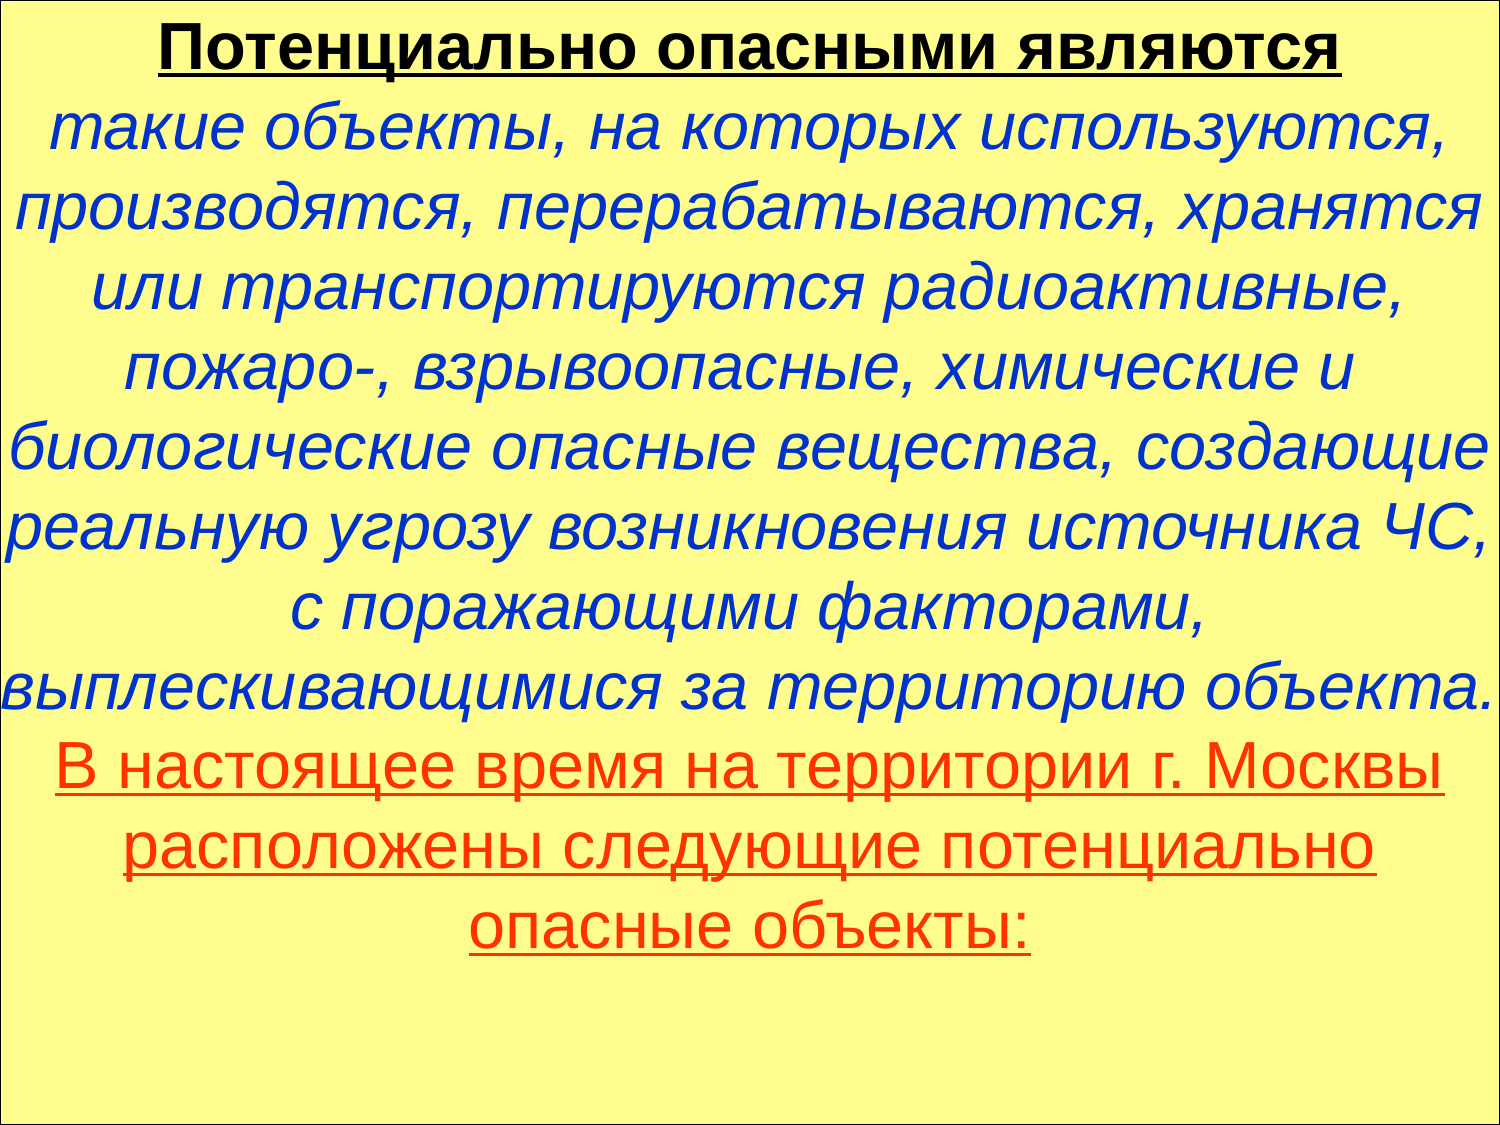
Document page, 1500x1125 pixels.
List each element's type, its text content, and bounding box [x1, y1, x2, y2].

text_box Потенциально опасными являются такие объекты, на которых используются, производятся, перерабатываются, хранятся или транспортируются радиоактивные, пожаро-, взрывоопасные, химические и биологические опасные вещества, создающие реальную угрозу возникновения источника ЧС, с поражающими факторами, выплескивающимися за территорию объекта. В настоящее время на территории г. Москвы расположены следующие потенциально опасные объекты: [0, 0, 1500, 1125]
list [549, 372, 951, 678]
